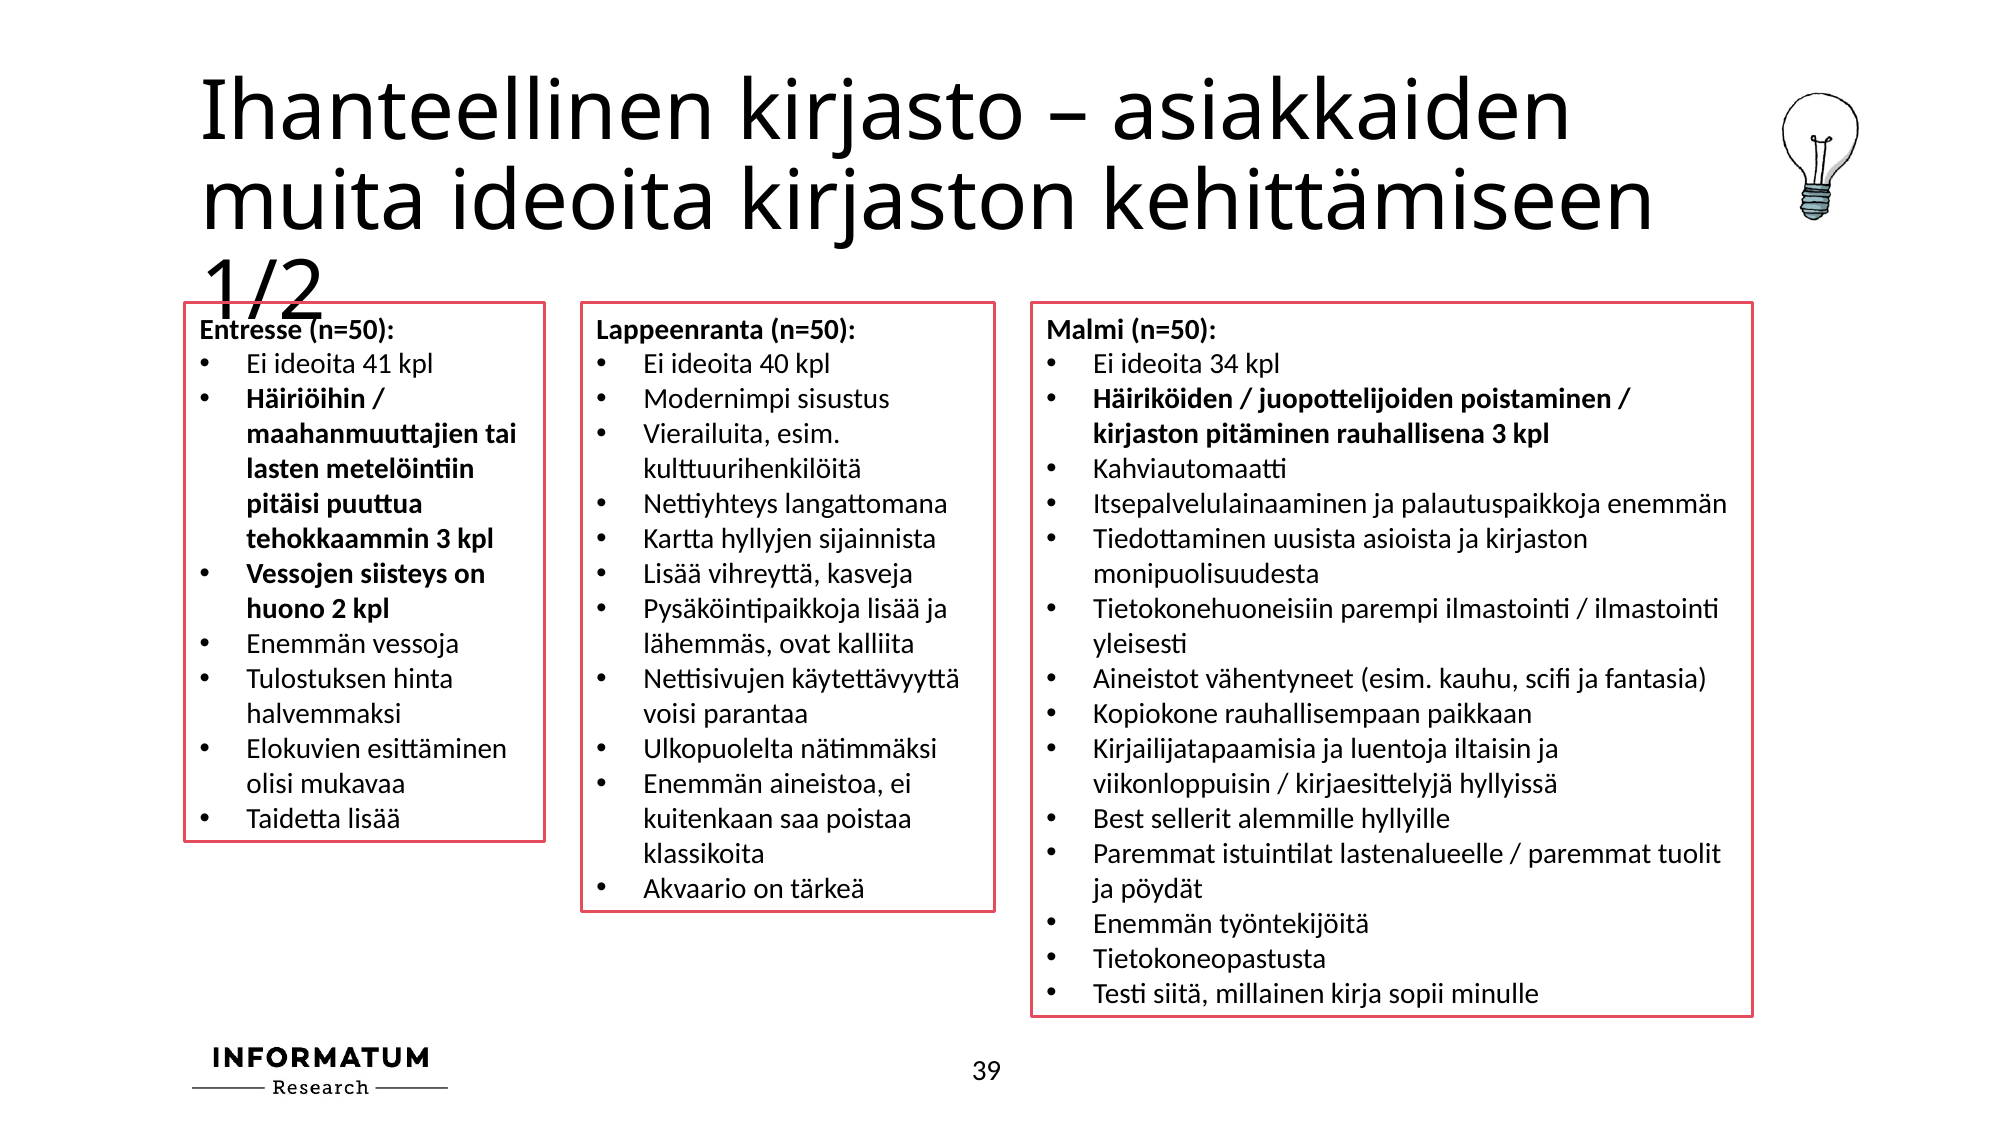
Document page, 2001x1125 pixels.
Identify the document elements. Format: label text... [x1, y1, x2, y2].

picture [189, 1042, 450, 1098]
title Ihanteellinen kirjasto – asiakkaiden muita ideoita kirjaston kehittämiseen 1/2 [184, 60, 1727, 279]
picture [1769, 82, 2000, 303]
text_box Lappeenranta (n=50): Ei ideoita 40 kpl Modernimpi sisustus Vierailuita, esim. kulttuurihenkilöitä Nettiyhteys langattomana Kartta hyllyjen sijainnista Lisää vihreyttä, kasveja Pysäköintipaikkoja lisää ja lähemmäs, ovat kalliita Nettisivujen käytettävyyttä voisi parantaa Ulkopuolelta nätimmäksi Enemmän aineistoa, ei kuitenkaan saa poistaa klassikoita Akvaario on tärkeä [581, 302, 995, 912]
text_box Entresse (n=50): Ei ideoita 41 kpl Häiriöihin / maahanmuuttajien tai lasten metelöintiin pitäisi puuttua tehokkaammin 3 kpl Vessojen siisteys on huono 2 kpl Enemmän vessoja Tulostuksen hinta halvemmaksi Elokuvien esittäminen olisi mukavaa Taidetta lisää [184, 302, 545, 842]
text_box Malmi (n=50): Ei ideoita 34 kpl Häiriköiden / juopottelijoiden poistaminen / kirjaston pitäminen rauhallisena 3 kpl Kahviautomaatti Itsepalvelulainaaminen ja palautuspaikkoja enemmän Tiedottaminen uusista asioista ja kirjaston monipuolisuudesta Tietokonehuoneisiin parempi ilmastointi / ilmastointi yleisesti Aineistot vähentyneet (esim. kauhu, scifi ja fantasia) Kopiokone rauhallisempaan paikkaan Kirjailijatapaamisia ja luentoja iltaisin ja viikonloppuisin / kirjaesittelyjä hyllyissä Best sellerit alemmille hyllyille Paremmat istuintilat lastenalueelle / paremmat tuolit ja pöydät Enemmän työntekijöitä Tietokoneopastusta Testi siitä, millainen kirja sopii minulle [1031, 302, 1753, 1017]
